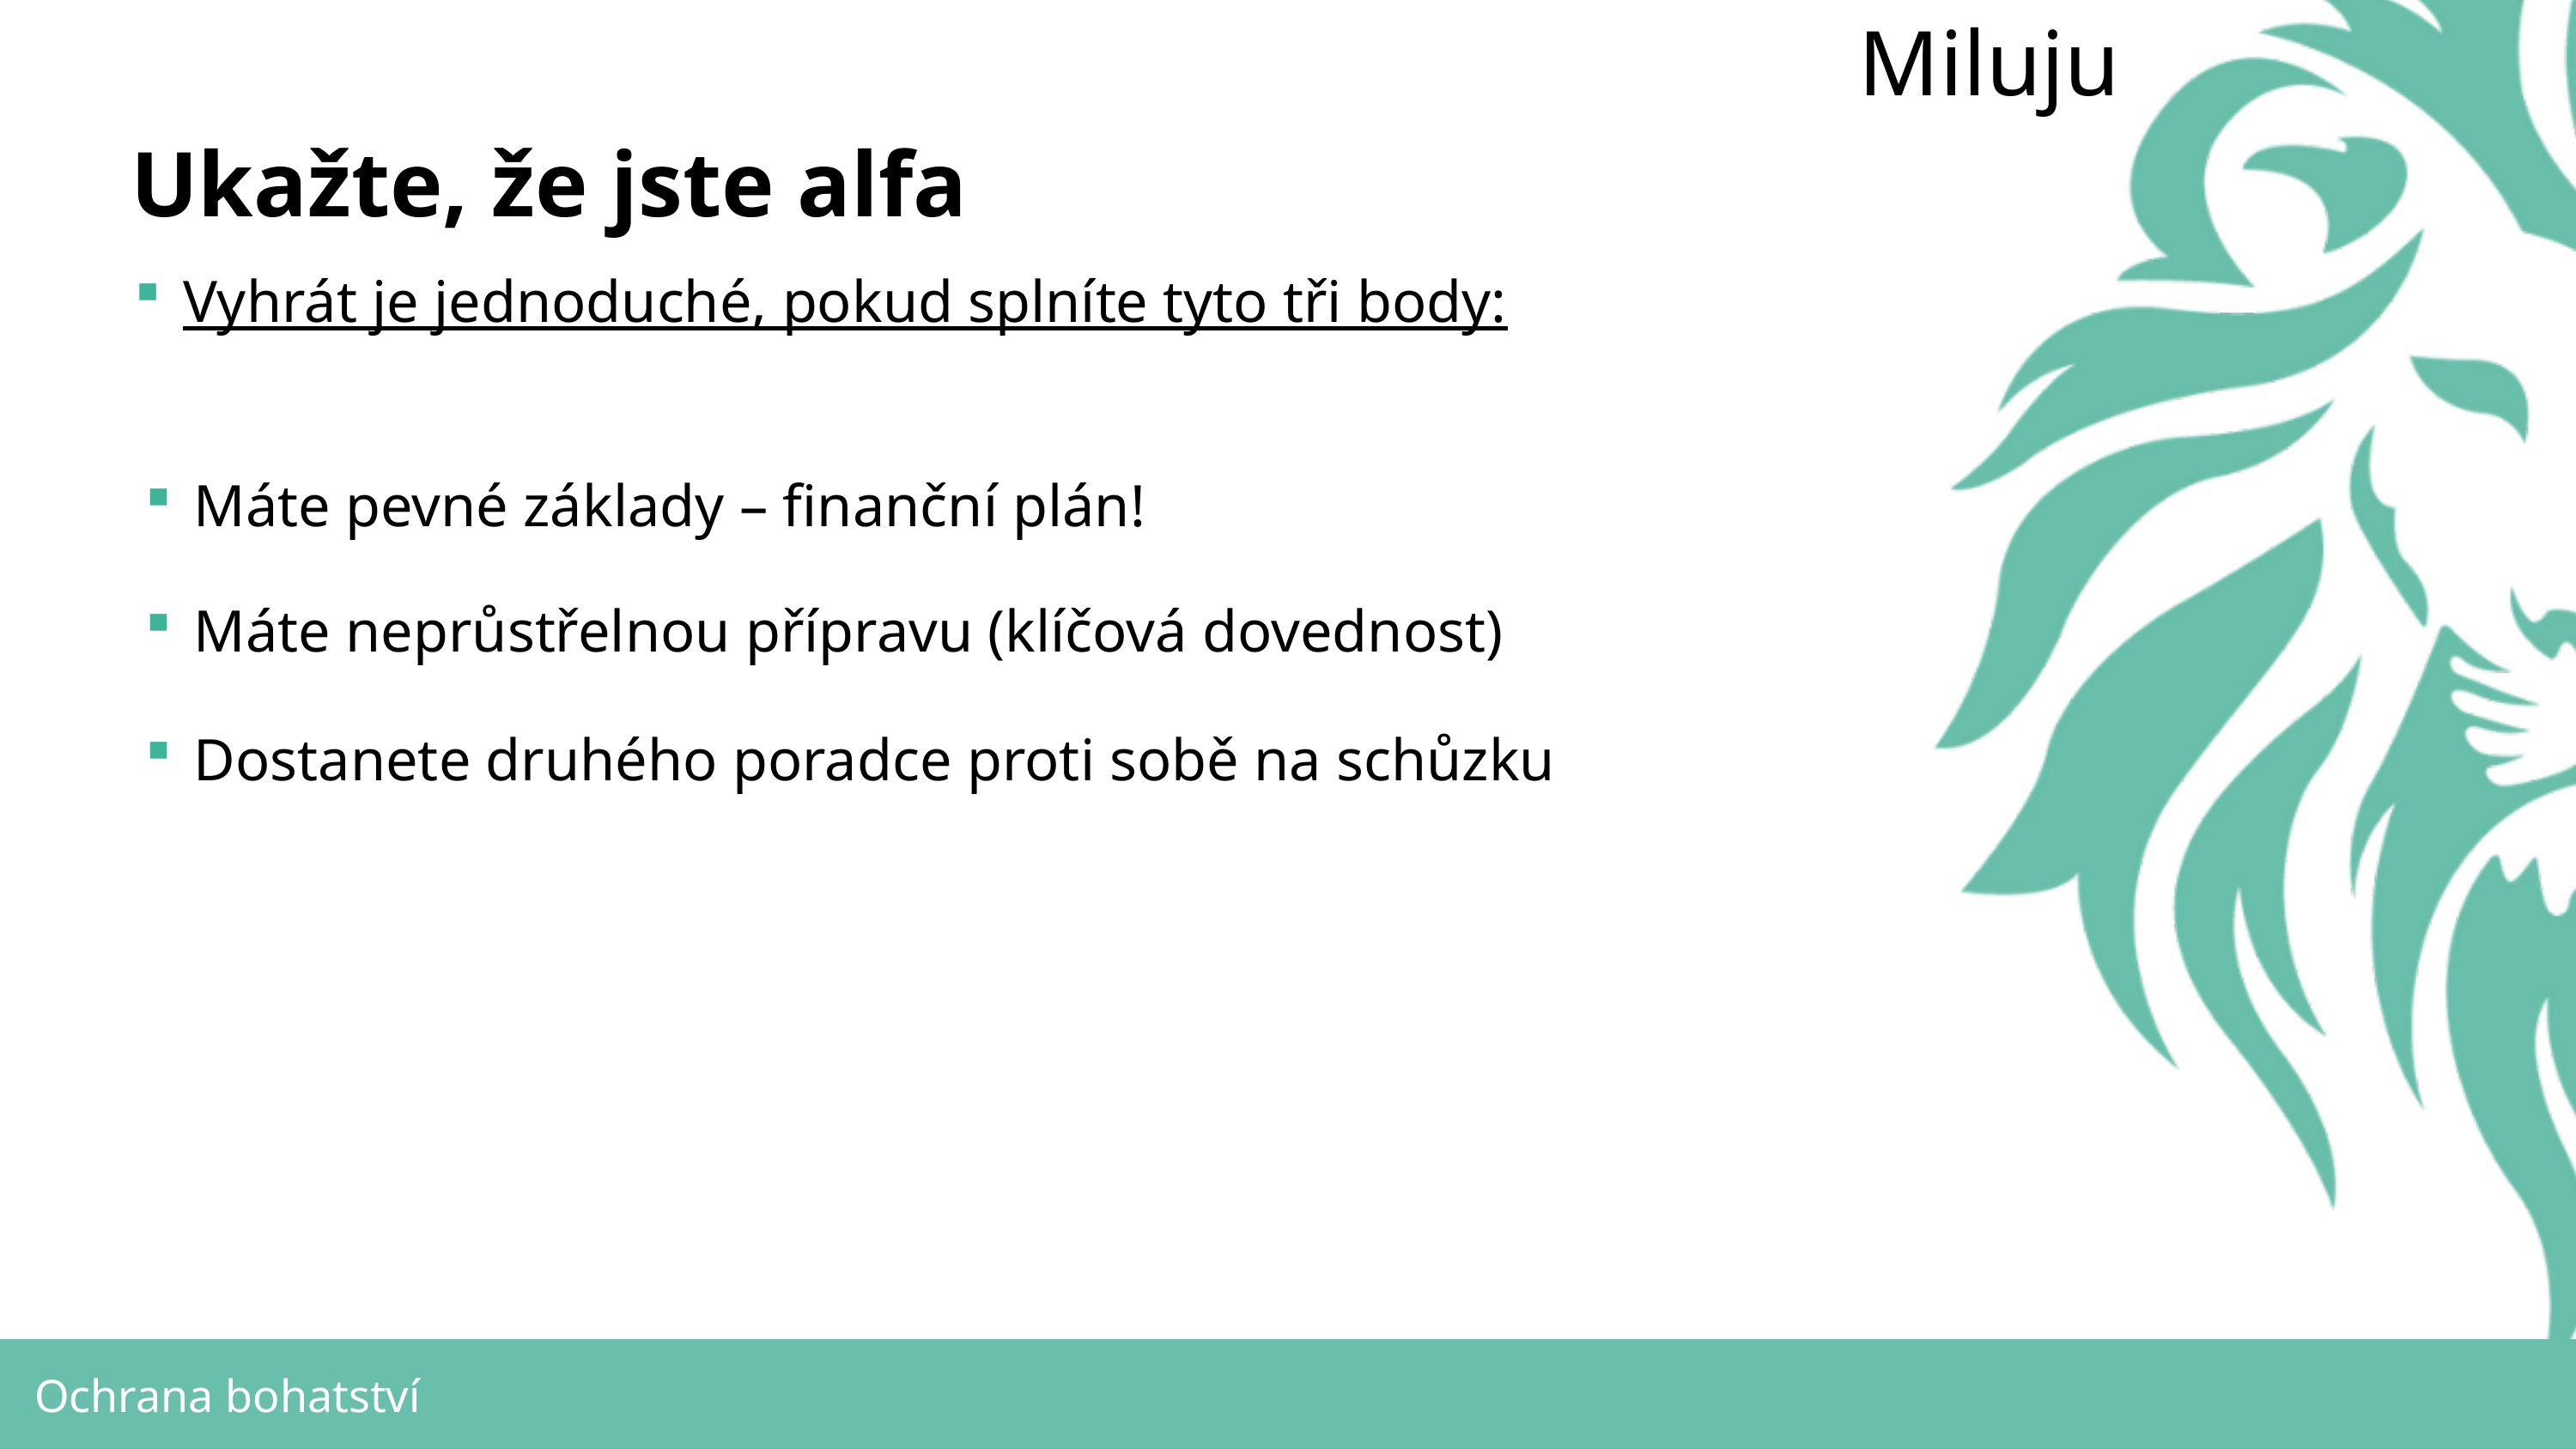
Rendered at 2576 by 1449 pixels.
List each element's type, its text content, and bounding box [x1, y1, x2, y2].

text_box Vyhrát je jednoduché, pokud splníte tyto tři body: [122, 257, 1808, 341]
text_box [0, 1339, 2576, 1449]
picture [1814, 0, 2576, 1339]
text_box Ukažte, že jste alfa [118, 121, 1149, 241]
text_box Dostanete druhého poradce proti sobě na schůzku [132, 715, 1808, 799]
text_box Máte pevné základy – finanční plán! [132, 462, 1808, 545]
text_box Máte neprůstřelnou přípravu (klíčová dovednost) [132, 587, 1808, 670]
